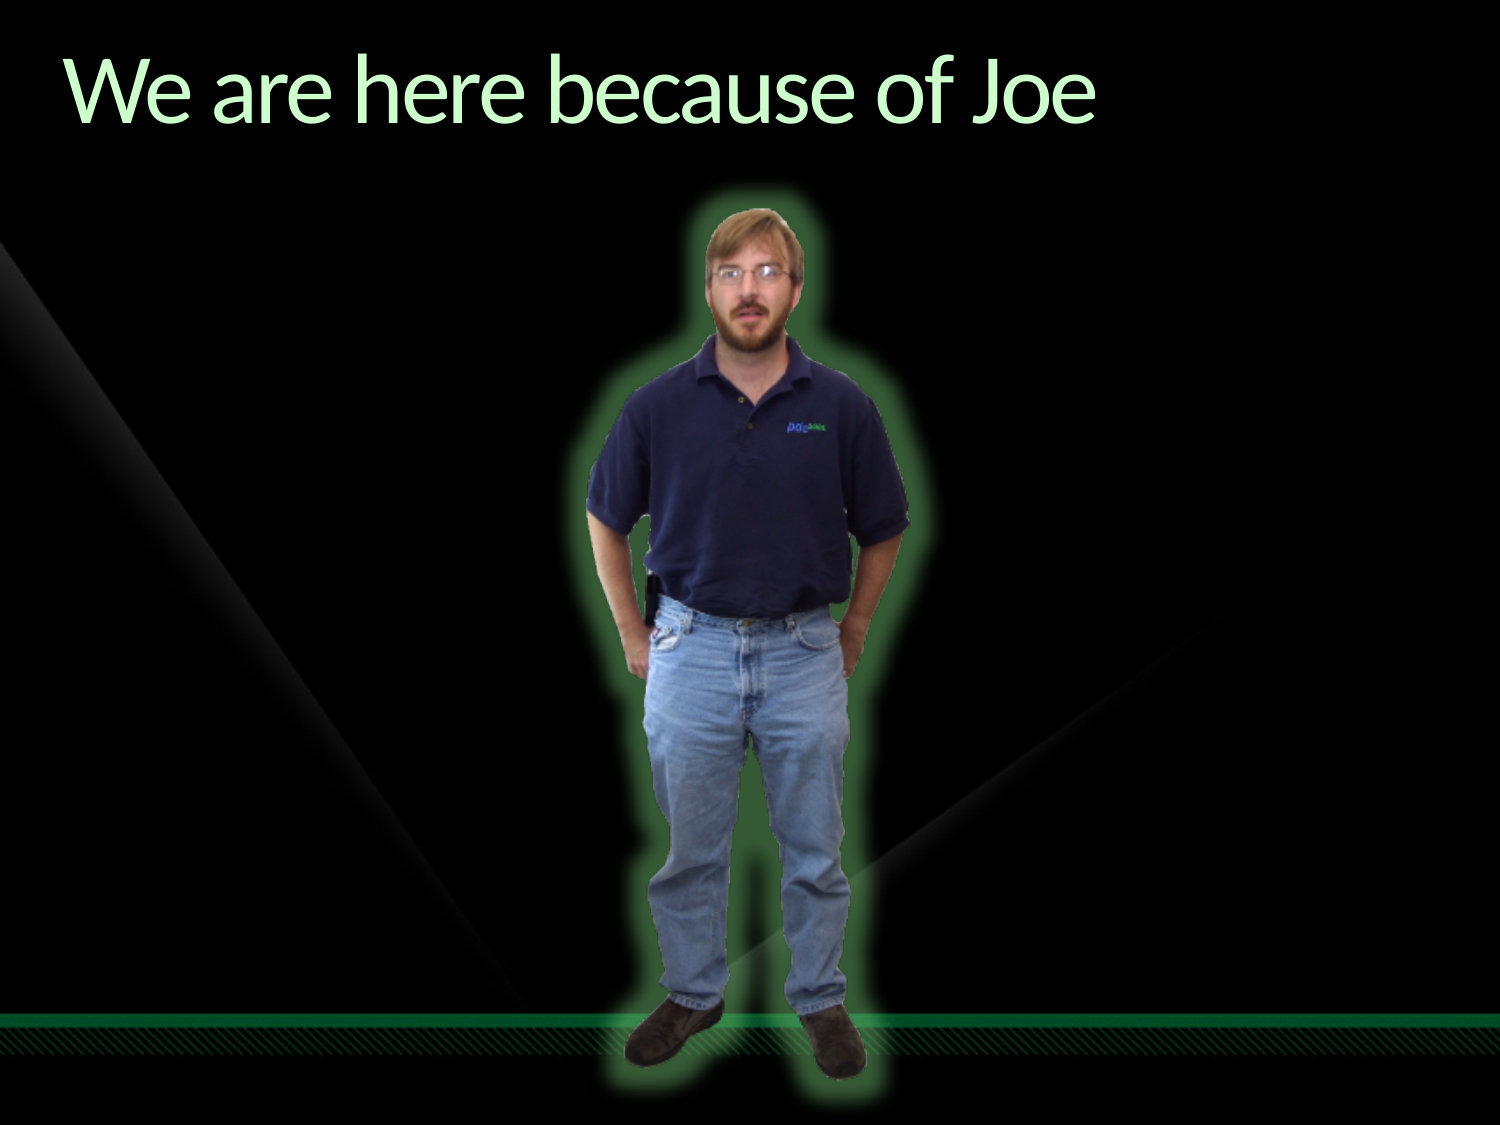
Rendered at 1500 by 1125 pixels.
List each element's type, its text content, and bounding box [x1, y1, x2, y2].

title We are here because of Joe [62, 37, 1438, 147]
picture [0, 0, 1500, 1125]
